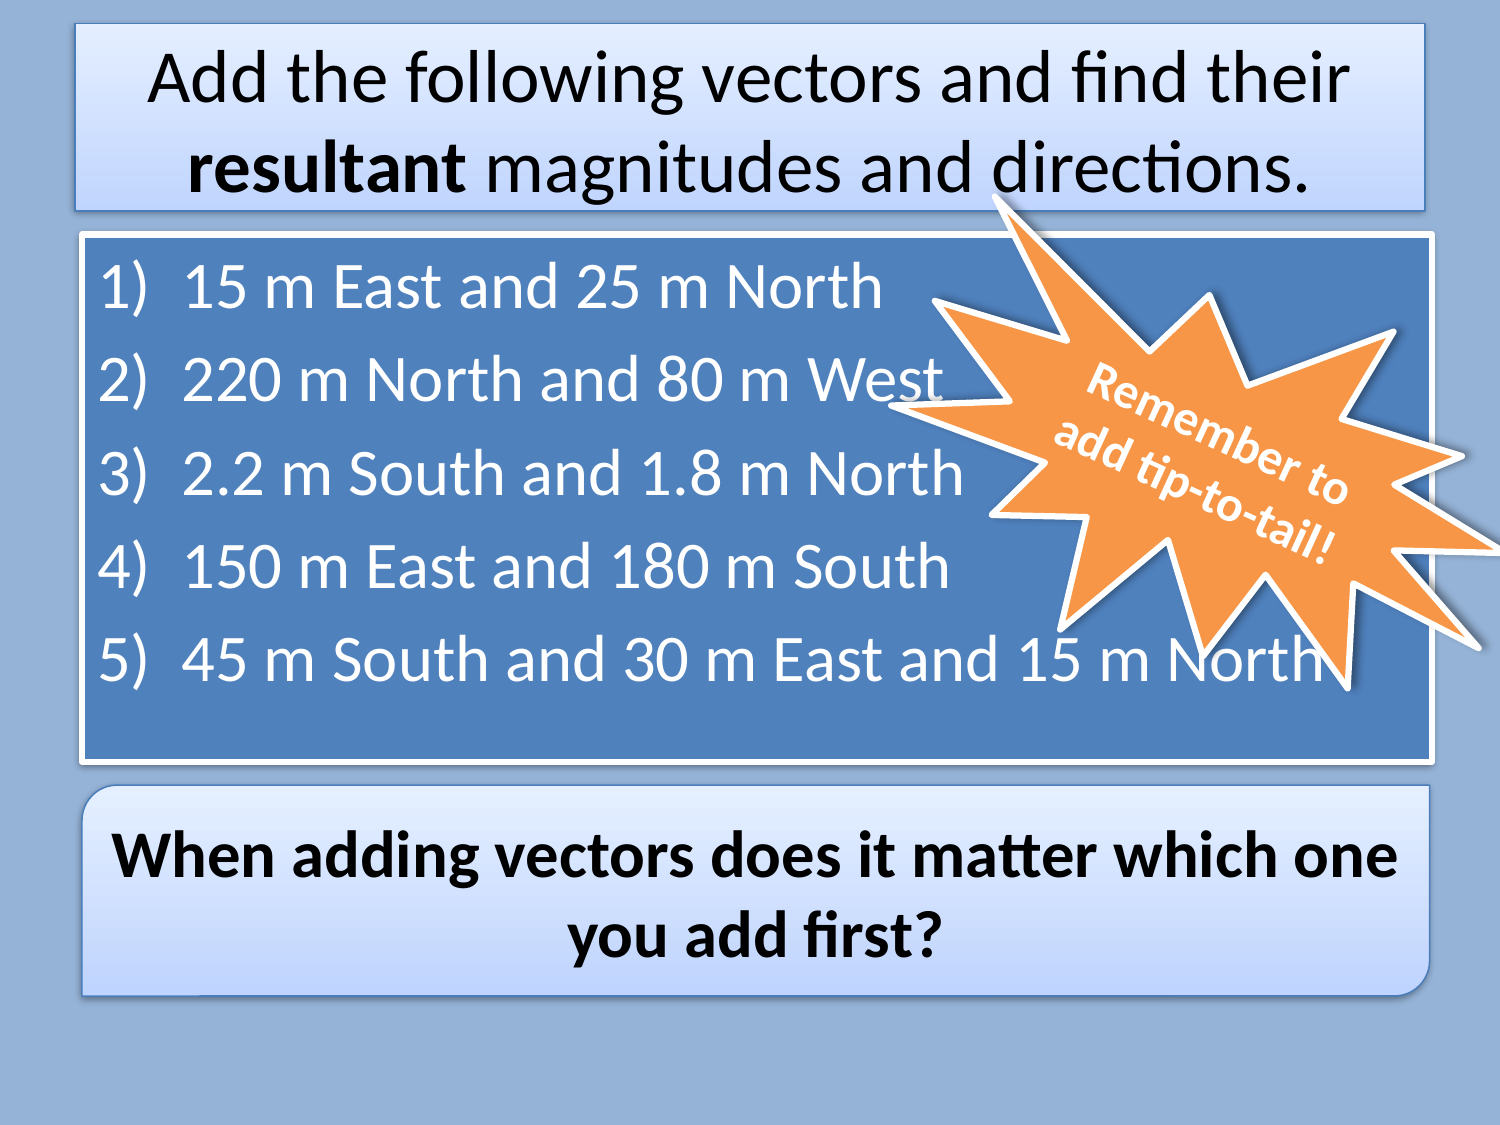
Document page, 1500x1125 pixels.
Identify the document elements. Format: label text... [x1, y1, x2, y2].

list 15 m East and 25 m North 220 m North and 80 m West 2.2 m South and 1.8 m North 150 m East and 180 m South 45 m South and 30 m East and 15 m North [79, 231, 1435, 765]
text_box When adding vectors does it matter which one you add first? [81, 784, 1431, 997]
text_box Remember to add tip-to-tail! [888, 193, 1500, 692]
title Add the following vectors and find their resultant magnitudes and directions. [74, 23, 1426, 212]
